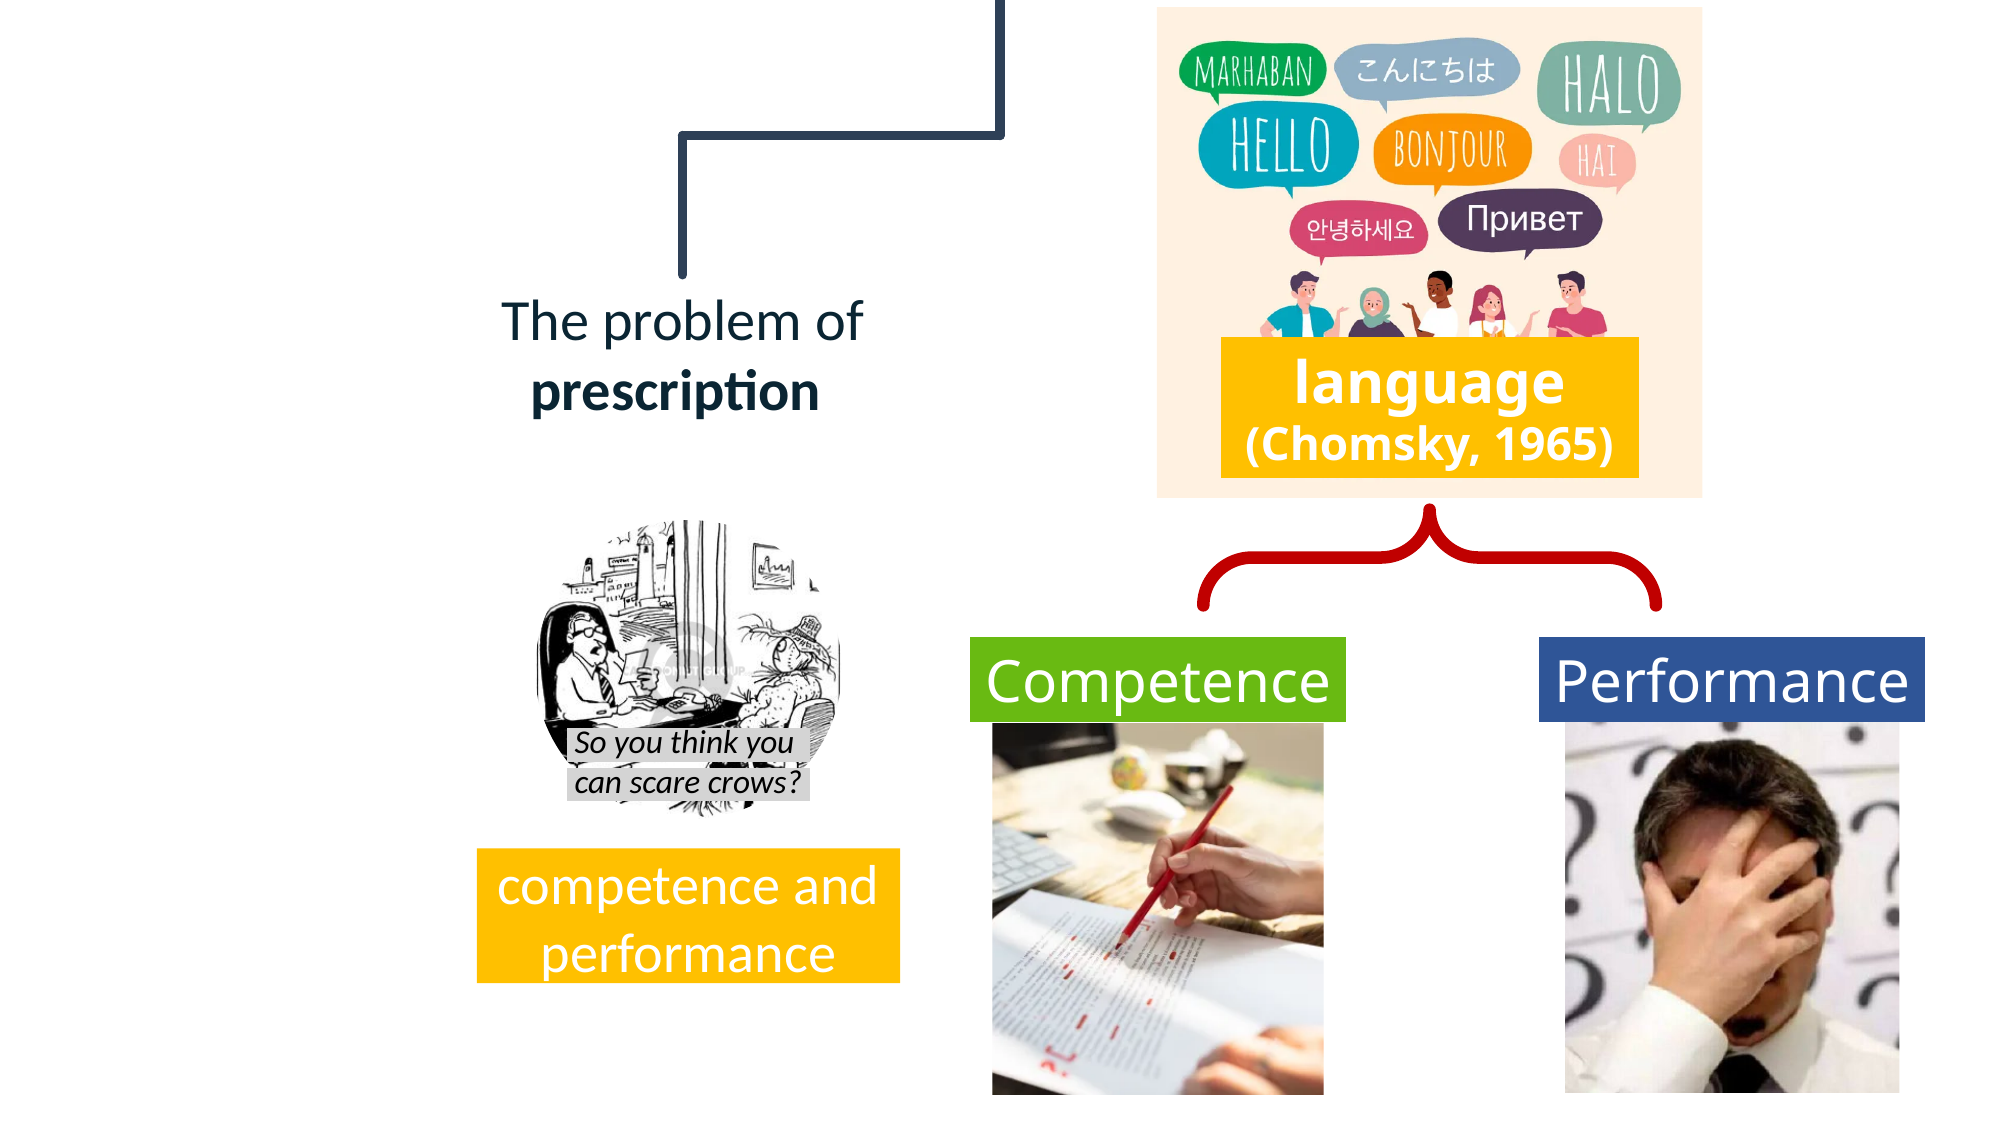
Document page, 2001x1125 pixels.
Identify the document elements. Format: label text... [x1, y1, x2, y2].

text_box [1202, 509, 1657, 606]
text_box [1565, 637, 1900, 1093]
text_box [476, 520, 901, 984]
text_box The problem of prescription [390, 274, 975, 430]
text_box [1156, 7, 1703, 498]
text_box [992, 637, 1324, 1095]
